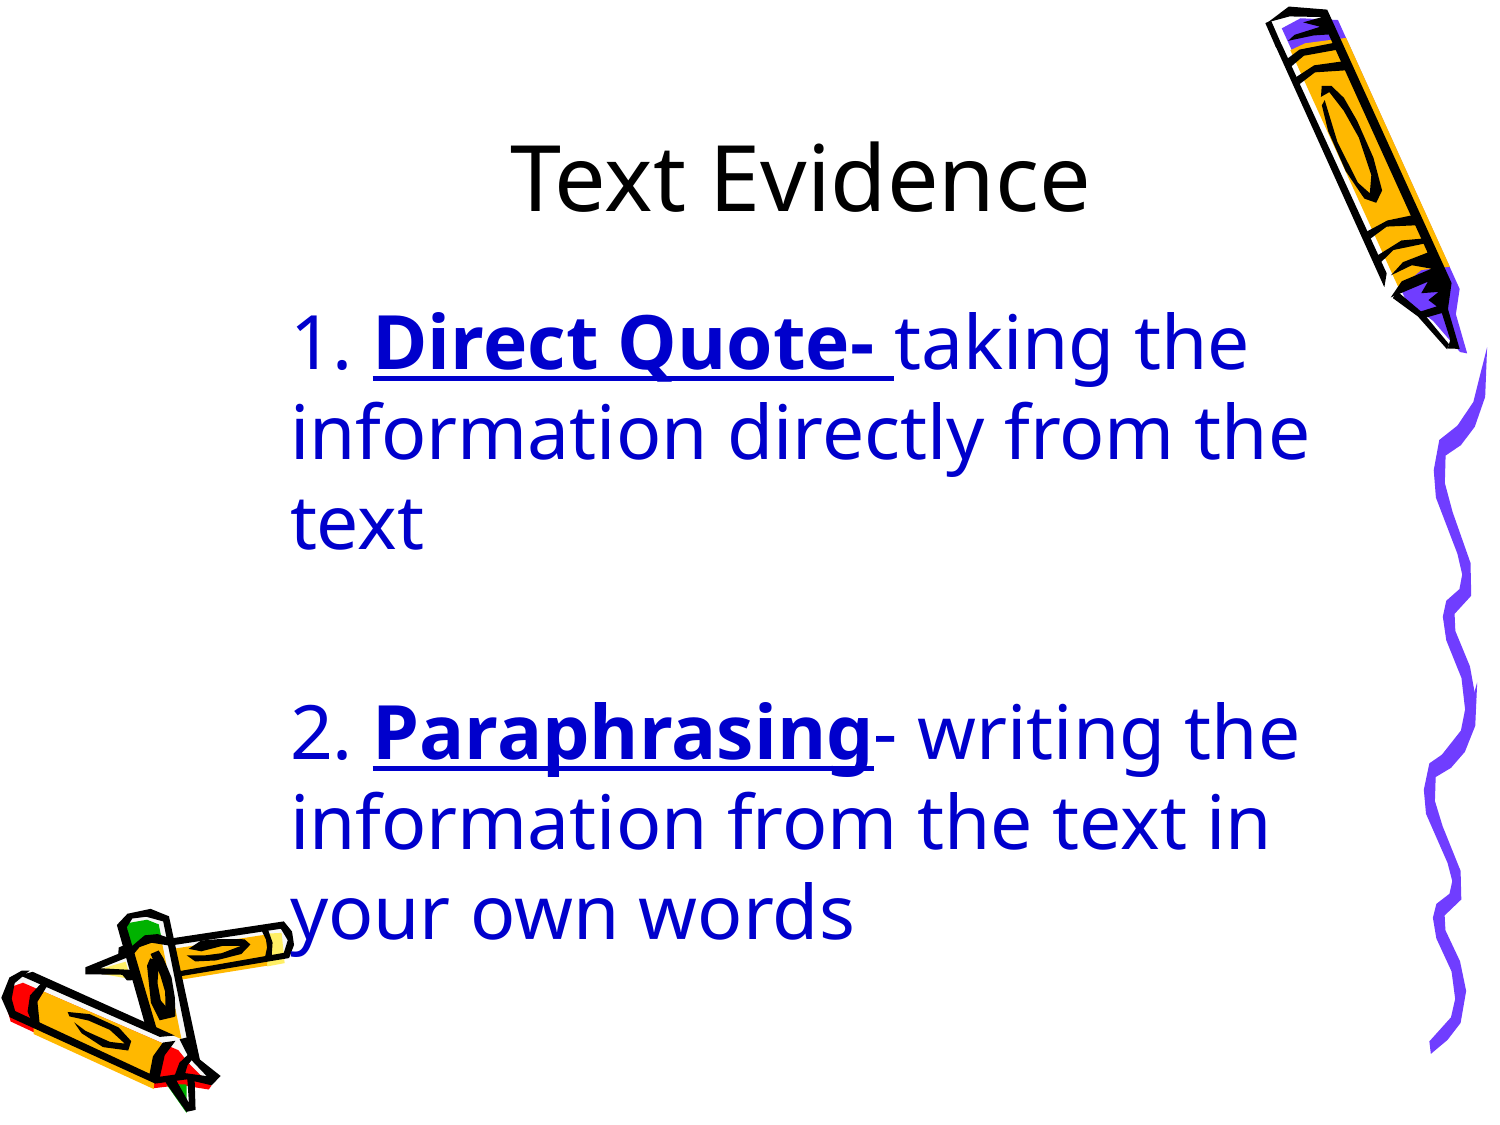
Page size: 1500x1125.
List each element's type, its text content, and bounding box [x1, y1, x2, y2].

list 1. Direct Quote- taking the information directly from the text 2. Paraphrasing- writing the information from the text in your own words [275, 287, 1425, 888]
title Text Evidence [237, 0, 1365, 238]
